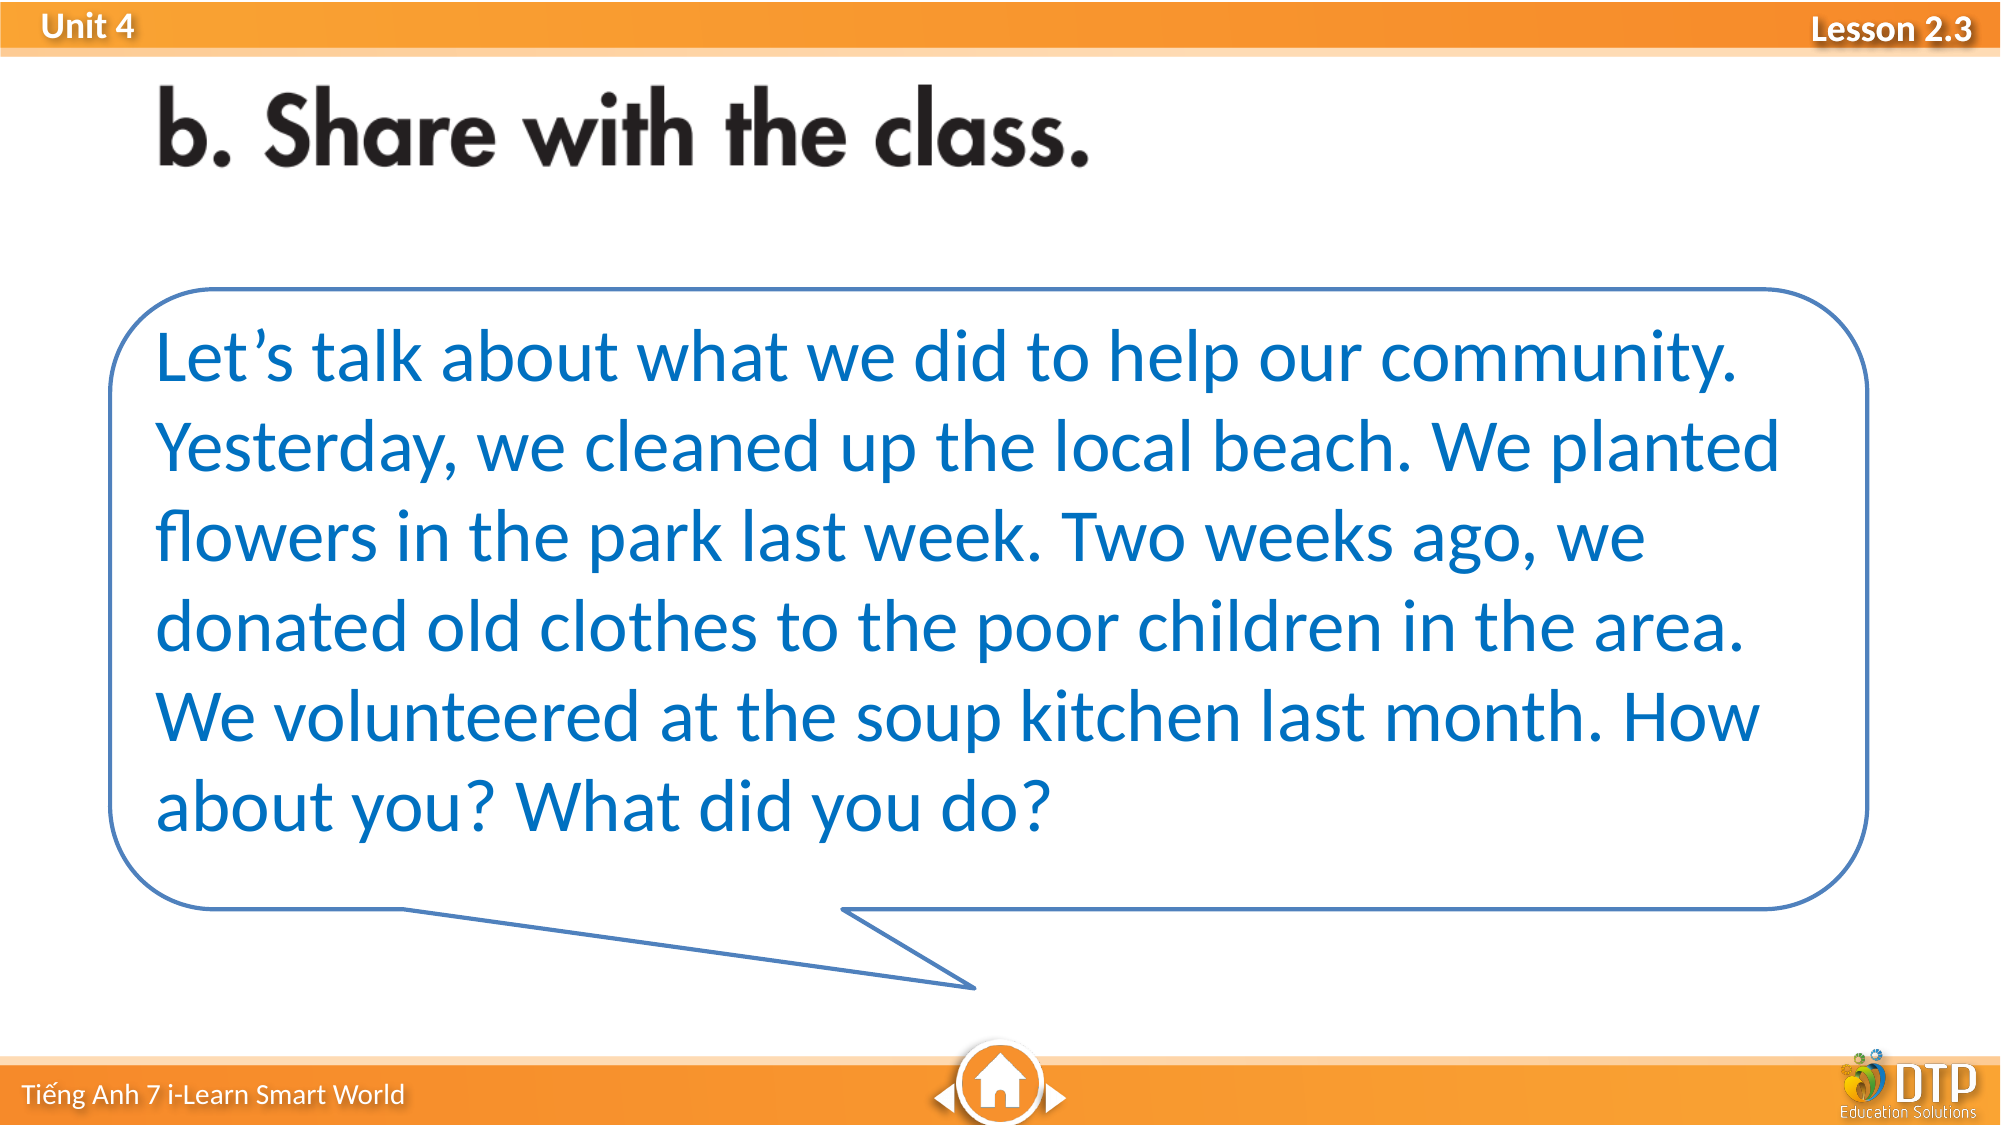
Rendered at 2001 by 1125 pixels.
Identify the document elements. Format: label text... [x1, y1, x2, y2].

text_box Let’s talk about what we did to help our community. Yesterday, we cleaned up the local beach. We planted flowers in the park last week. Two weeks ago, we donated old clothes to the poor children in the area. We volunteered at the soup kitchen last month. How about you? What did you do? [107, 287, 1870, 991]
picture [0, 2, 2001, 1125]
